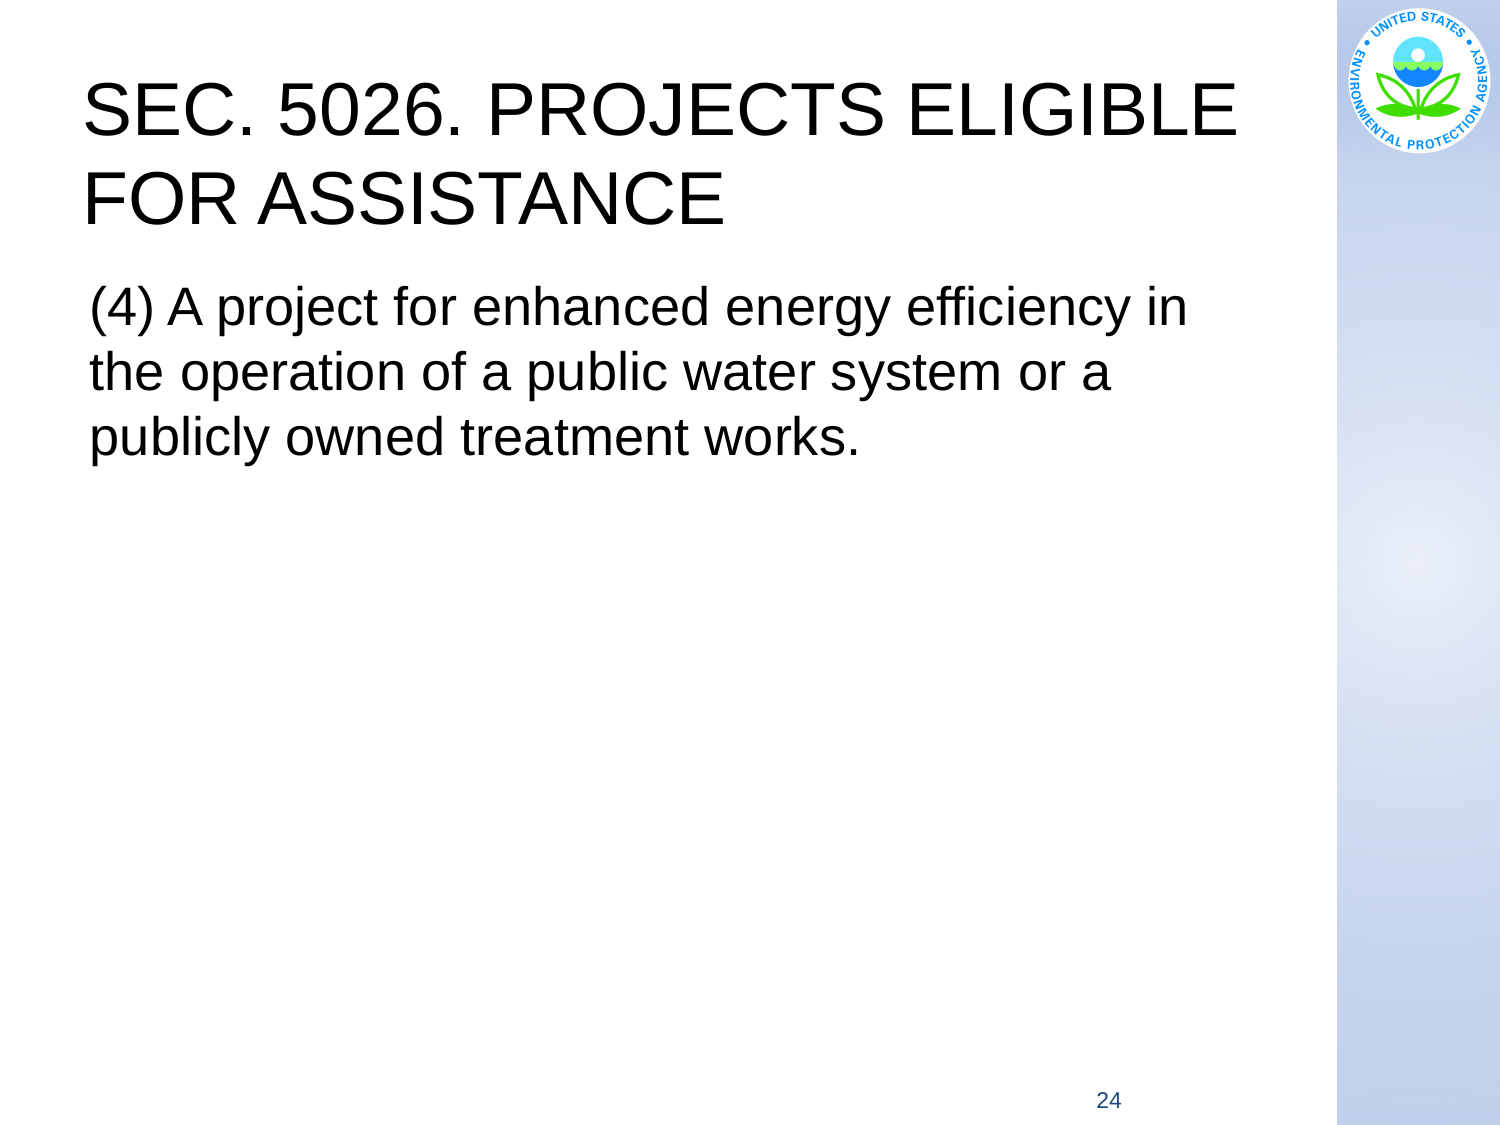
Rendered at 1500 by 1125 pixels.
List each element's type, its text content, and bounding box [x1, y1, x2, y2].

title SEC. 5026. PROJECTS ELIGIBLE FOR ASSISTANCE [75, 52, 1263, 240]
slide_number 24 [1025, 1075, 1122, 1113]
picture [1337, 0, 1500, 163]
list (4) A project for enhanced energy efficiency in the operation of a public water system or a publicly owned treatment works. [75, 264, 1263, 1059]
